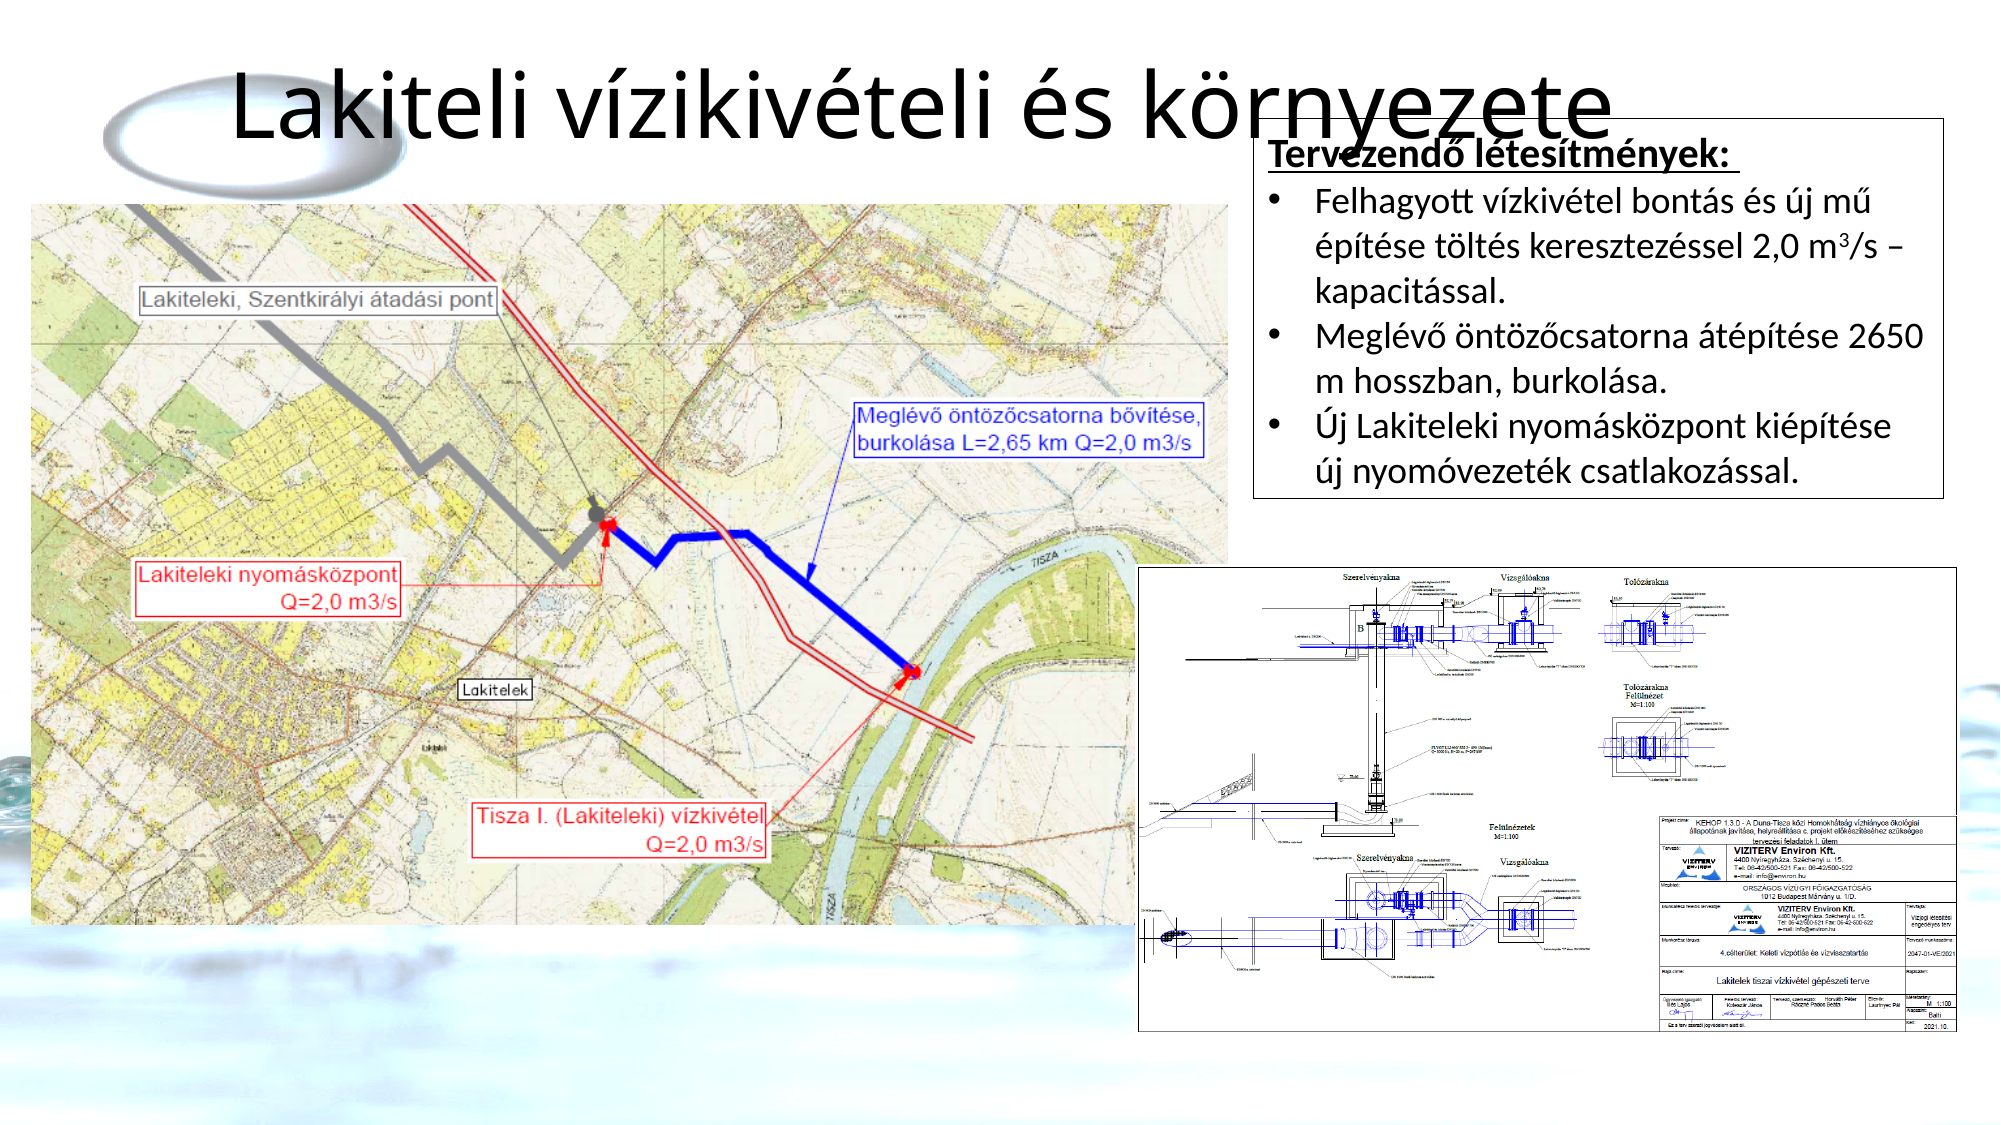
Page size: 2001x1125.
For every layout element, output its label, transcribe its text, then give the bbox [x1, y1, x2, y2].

title Lakiteli vízikivételi és környezete [213, 0, 1939, 218]
picture [31, 204, 1960, 1037]
text_box Tervezendő létesítmények: Felhagyott vízkivétel bontás és új mű építése töltés keresztezéssel 2,0 m3/s –kapacitással. Meglévő öntözőcsatorna átépítése 2650 m hosszban, burkolása. Új Lakiteleki nyomásközpont kiépítése új nyomóvezeték csatlakozással. [1253, 118, 1944, 499]
table_cell Ft/db [0, 0, 2000, 1125]
